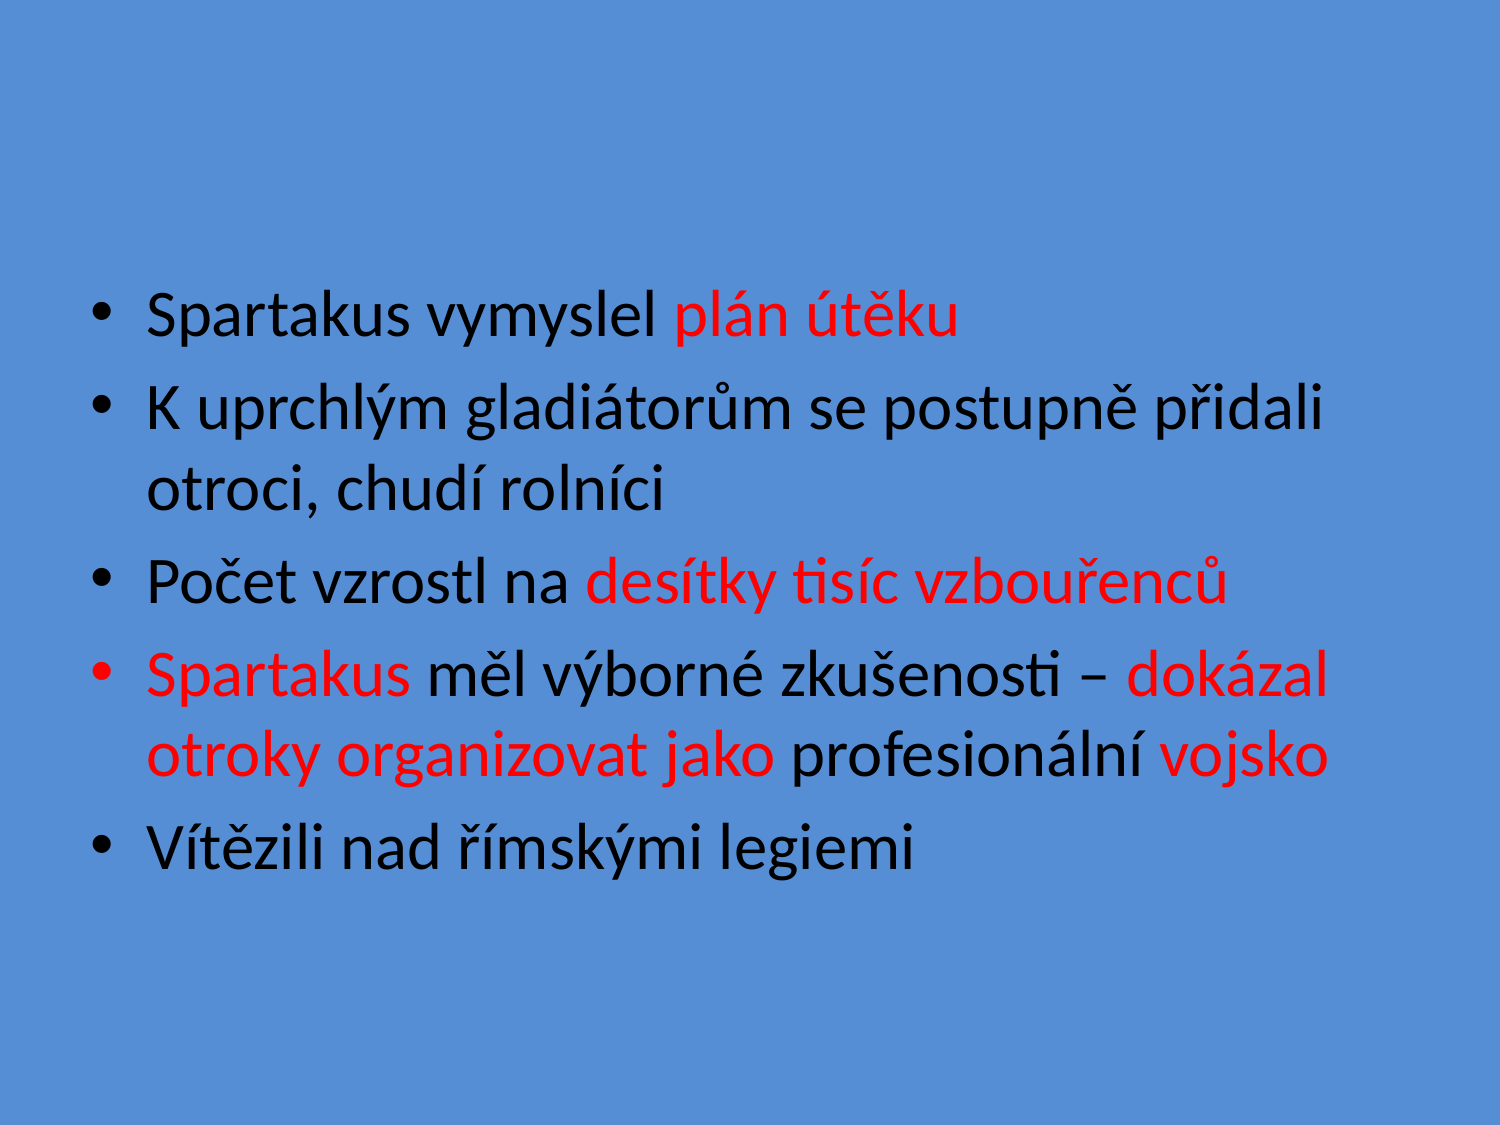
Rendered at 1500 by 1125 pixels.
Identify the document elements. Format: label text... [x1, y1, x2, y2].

list Spartakus vymyslel plán útěku K uprchlým gladiátorům se postupně přidali otroci, chudí rolníci Počet vzrostl na desítky tisíc vzbouřenců Spartakus měl výborné zkušenosti – dokázal otroky organizovat jako profesionální vojsko Vítězili nad římskými legiemi [75, 262, 1425, 1005]
